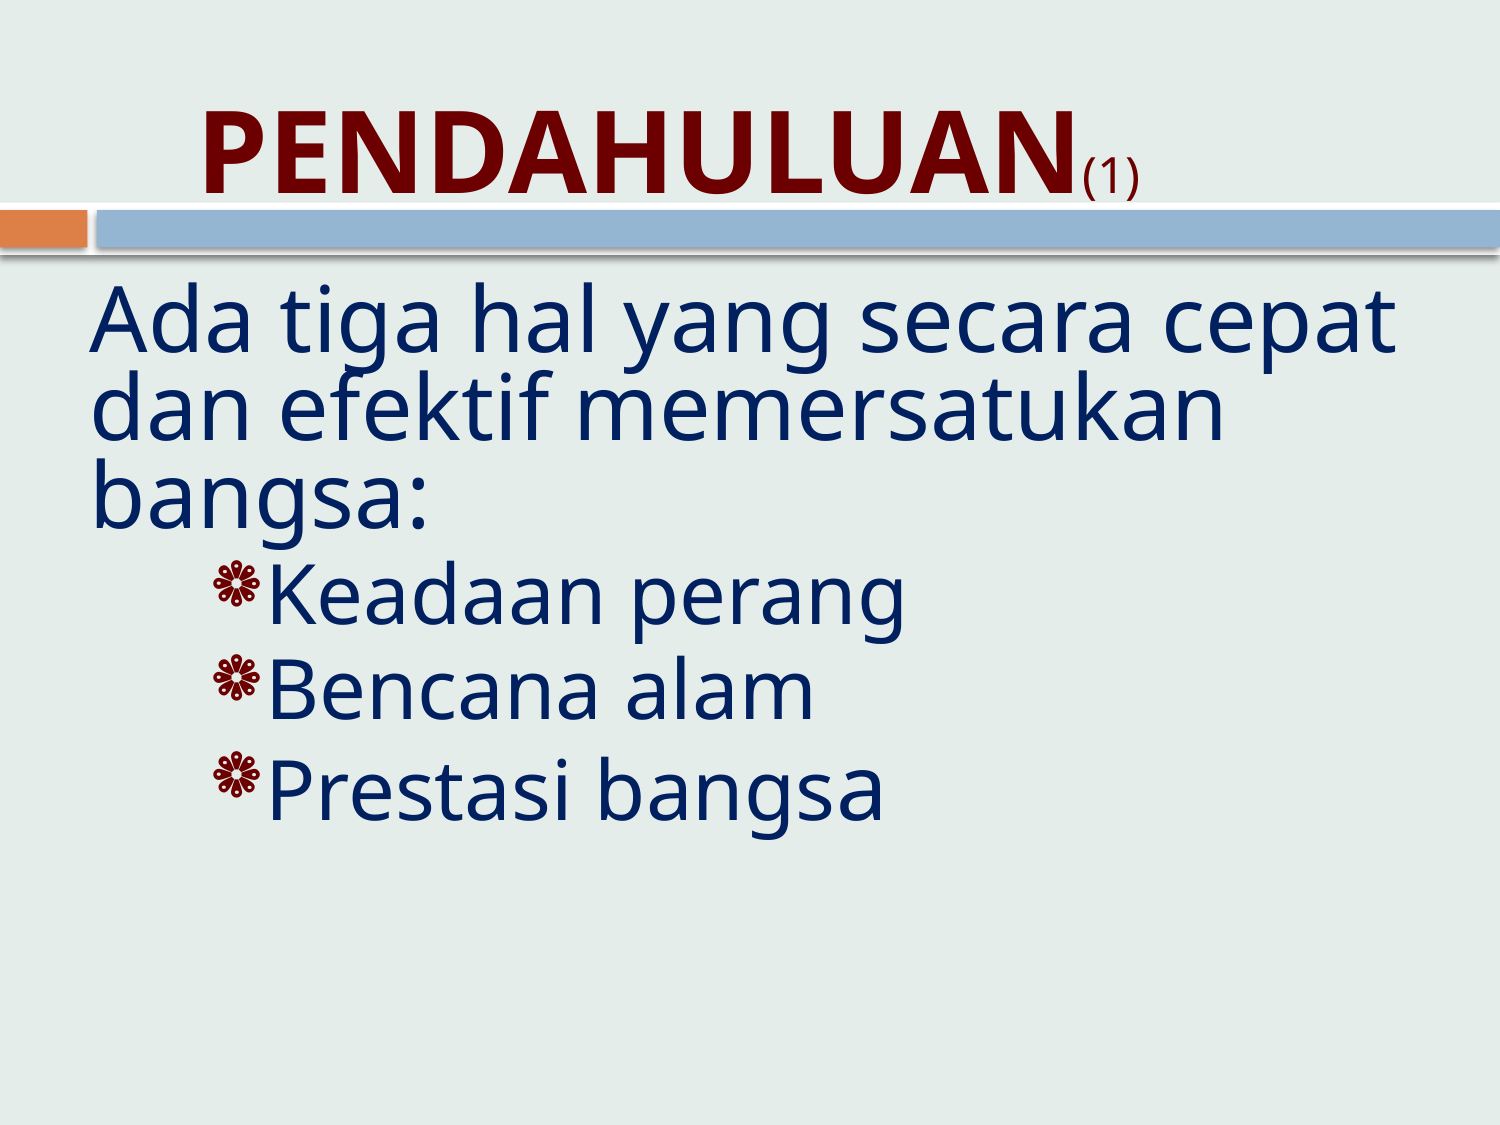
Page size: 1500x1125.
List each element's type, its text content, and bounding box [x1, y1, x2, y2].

title PENDAHULUAN(1) [87, 70, 1250, 225]
list Ada tiga hal yang secara cepat dan efektif memersatukan bangsa: Keadaan perang Bencana alam Prestasi bangsa [75, 275, 1425, 1038]
